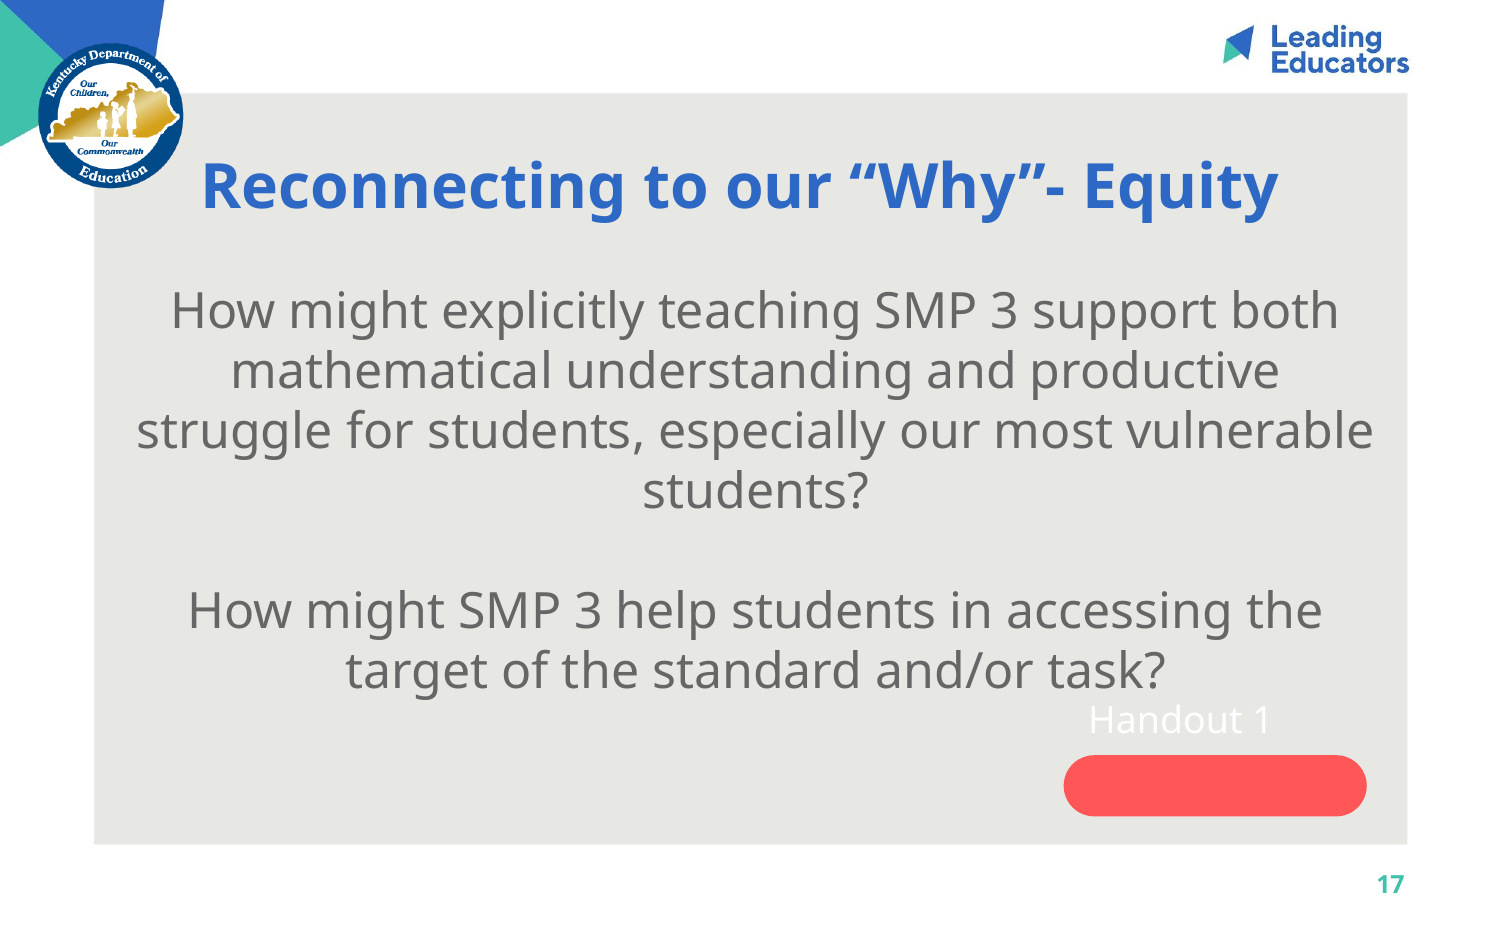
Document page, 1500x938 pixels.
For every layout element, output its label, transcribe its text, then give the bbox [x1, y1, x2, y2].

title Reconnecting to our “Why”- Equity [102, 120, 1393, 247]
picture [0, 0, 1500, 938]
text_box Handout 1 [1063, 755, 1367, 817]
text_box How might explicitly teaching SMP 3 support both mathematical understanding and productive struggle for students, especially our most vulnerable students? How might SMP 3 help students in accessing the target of the standard and/or task? [119, 264, 1393, 590]
text_box 17 [1149, 849, 1480, 922]
